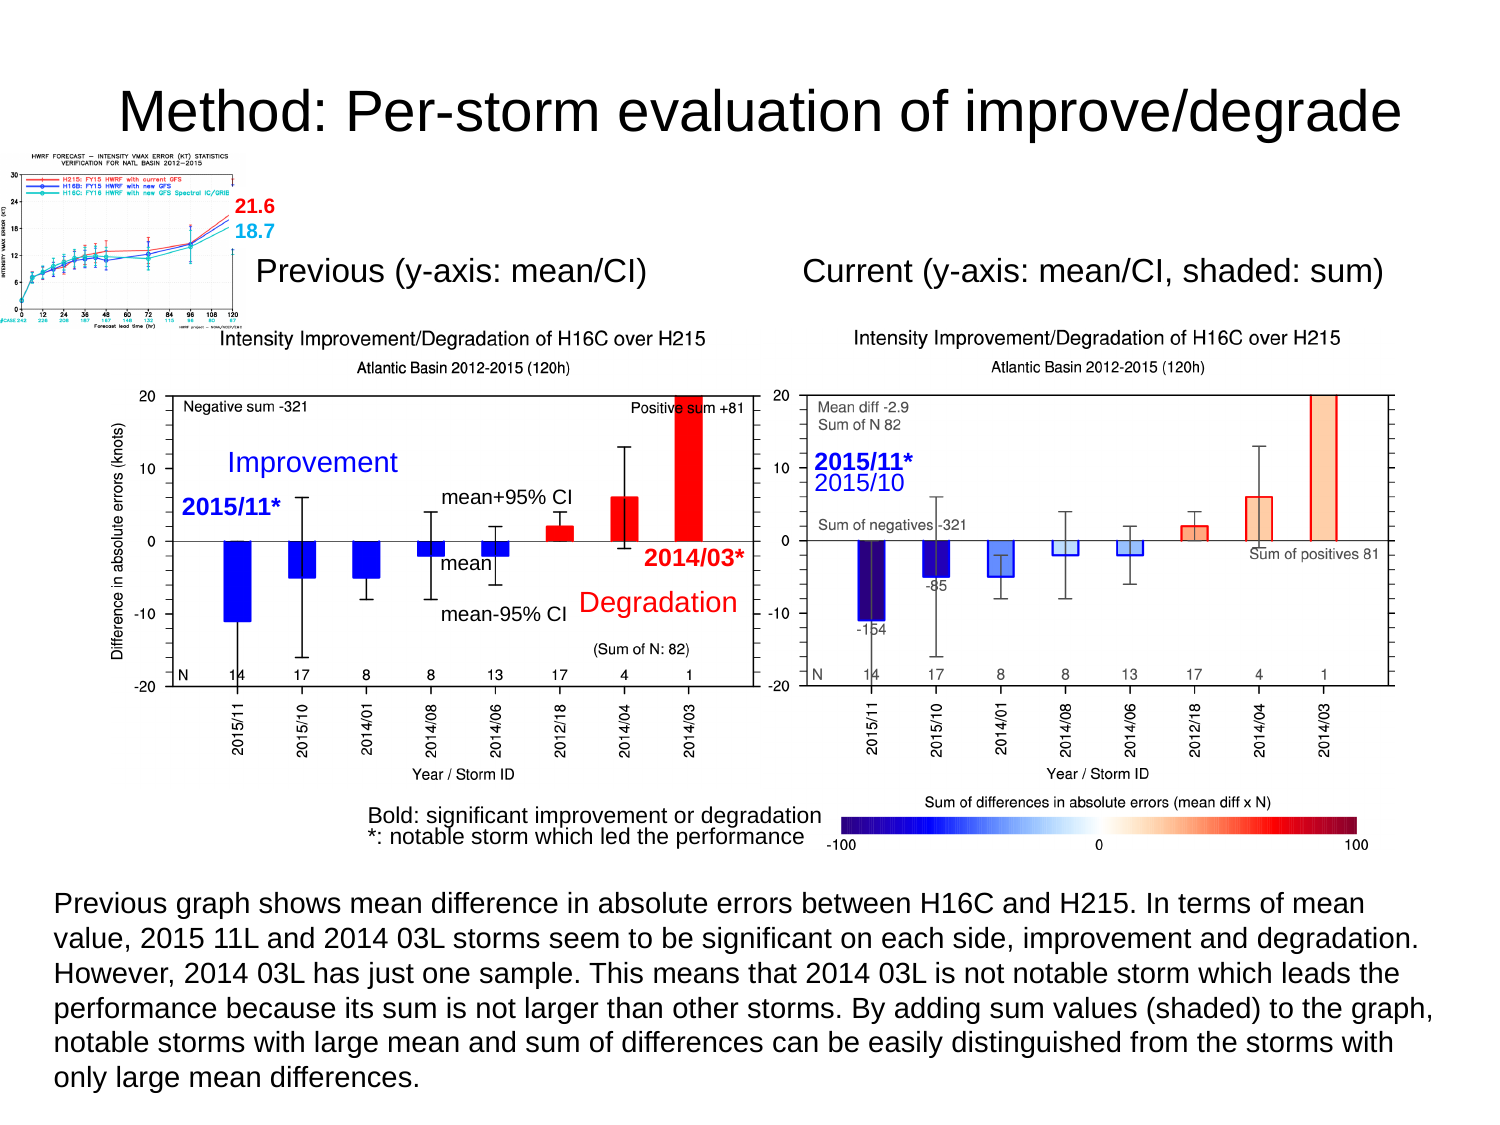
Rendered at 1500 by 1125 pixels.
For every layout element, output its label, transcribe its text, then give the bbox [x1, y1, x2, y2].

title Method: Per-storm evaluation of improve/degrade [103, 59, 1500, 165]
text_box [0, 153, 277, 329]
picture [110, 329, 761, 789]
text_box Previous graph shows mean difference in absolute errors between H16C and H215. In terms of mean value, 2015 11L and 2014 03L storms seem to be significant on each side, improvement and degradation. However, 2014 03L has just one sample. This means that 2014 03L is not notable storm which leads the performance because its sum is not larger than other storms. By adding sum values (shaded) to the graph, notable storms with large mean and sum of differences can be easily distinguished from the storms with only large mean differences. [39, 876, 1461, 1102]
text_box Bold: significant improvement or degradation *: notable storm which led the performance [352, 800, 838, 857]
picture [763, 328, 1396, 850]
text_box Previous (y-axis: mean/CI) [277, 242, 773, 297]
text_box Current (y-axis: mean/CI, shaded: sum) [771, 241, 1416, 297]
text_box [425, 476, 590, 634]
